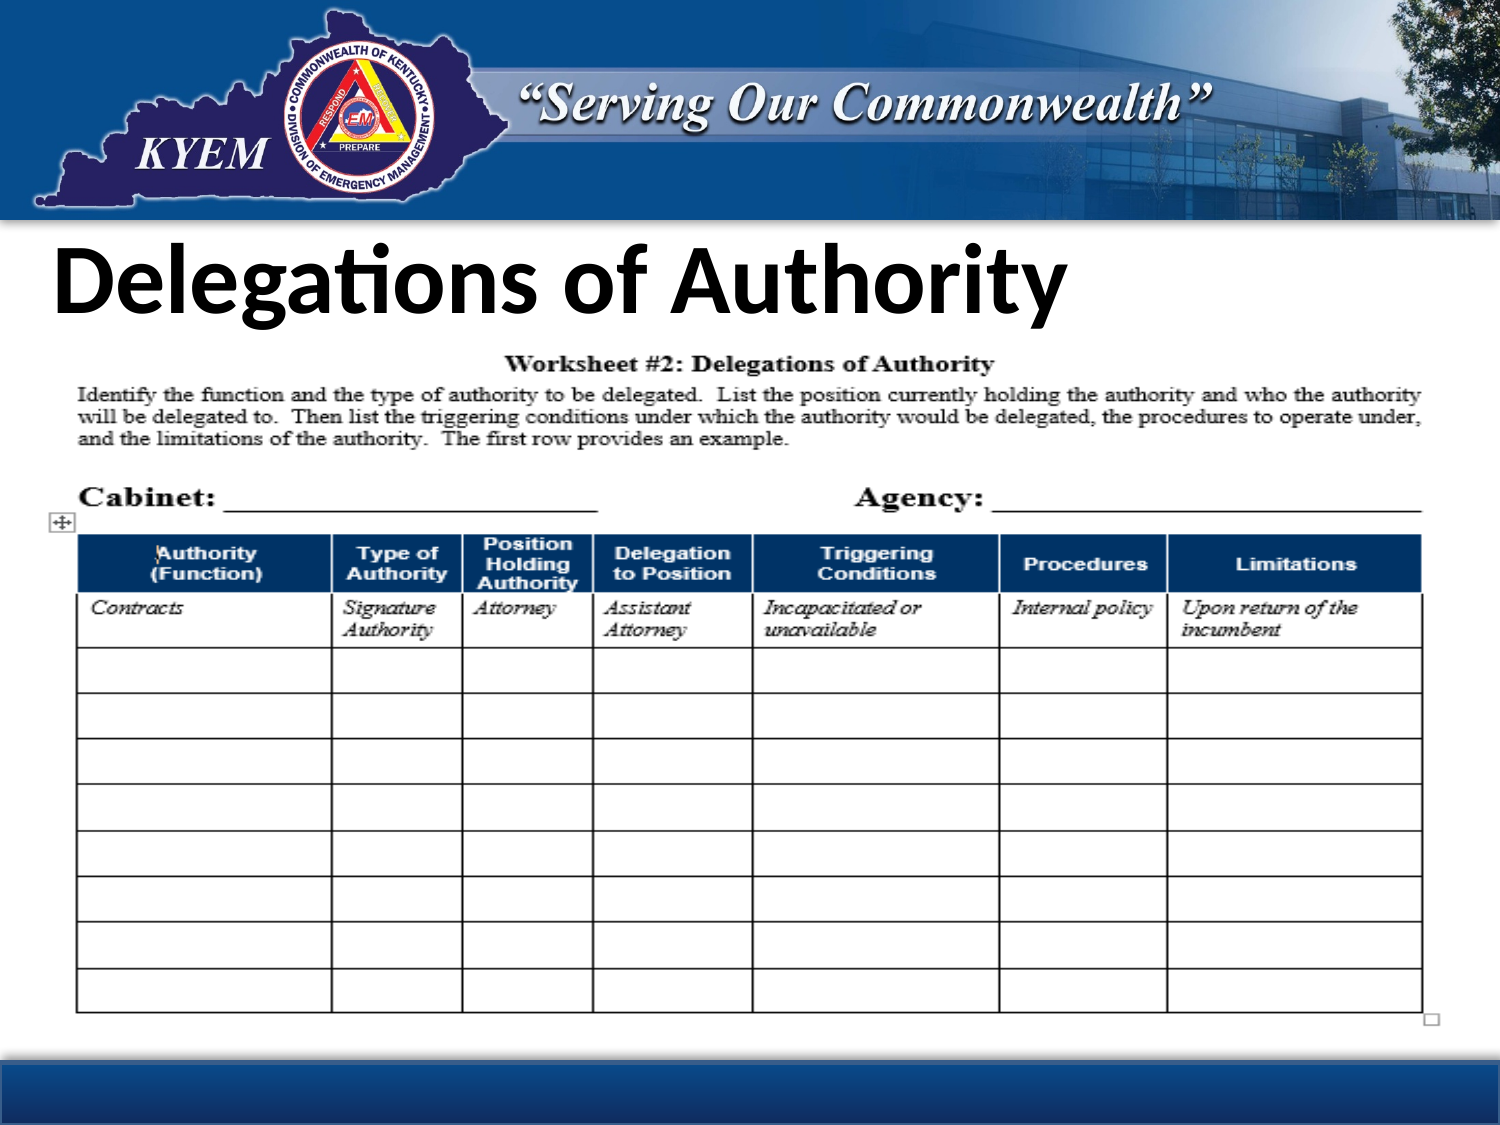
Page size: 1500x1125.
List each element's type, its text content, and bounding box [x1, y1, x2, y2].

text_box [0, 1062, 1500, 1125]
picture [0, 0, 1500, 220]
picture [39, 342, 1455, 1034]
text_box Delegations of Authority [37, 229, 1455, 342]
